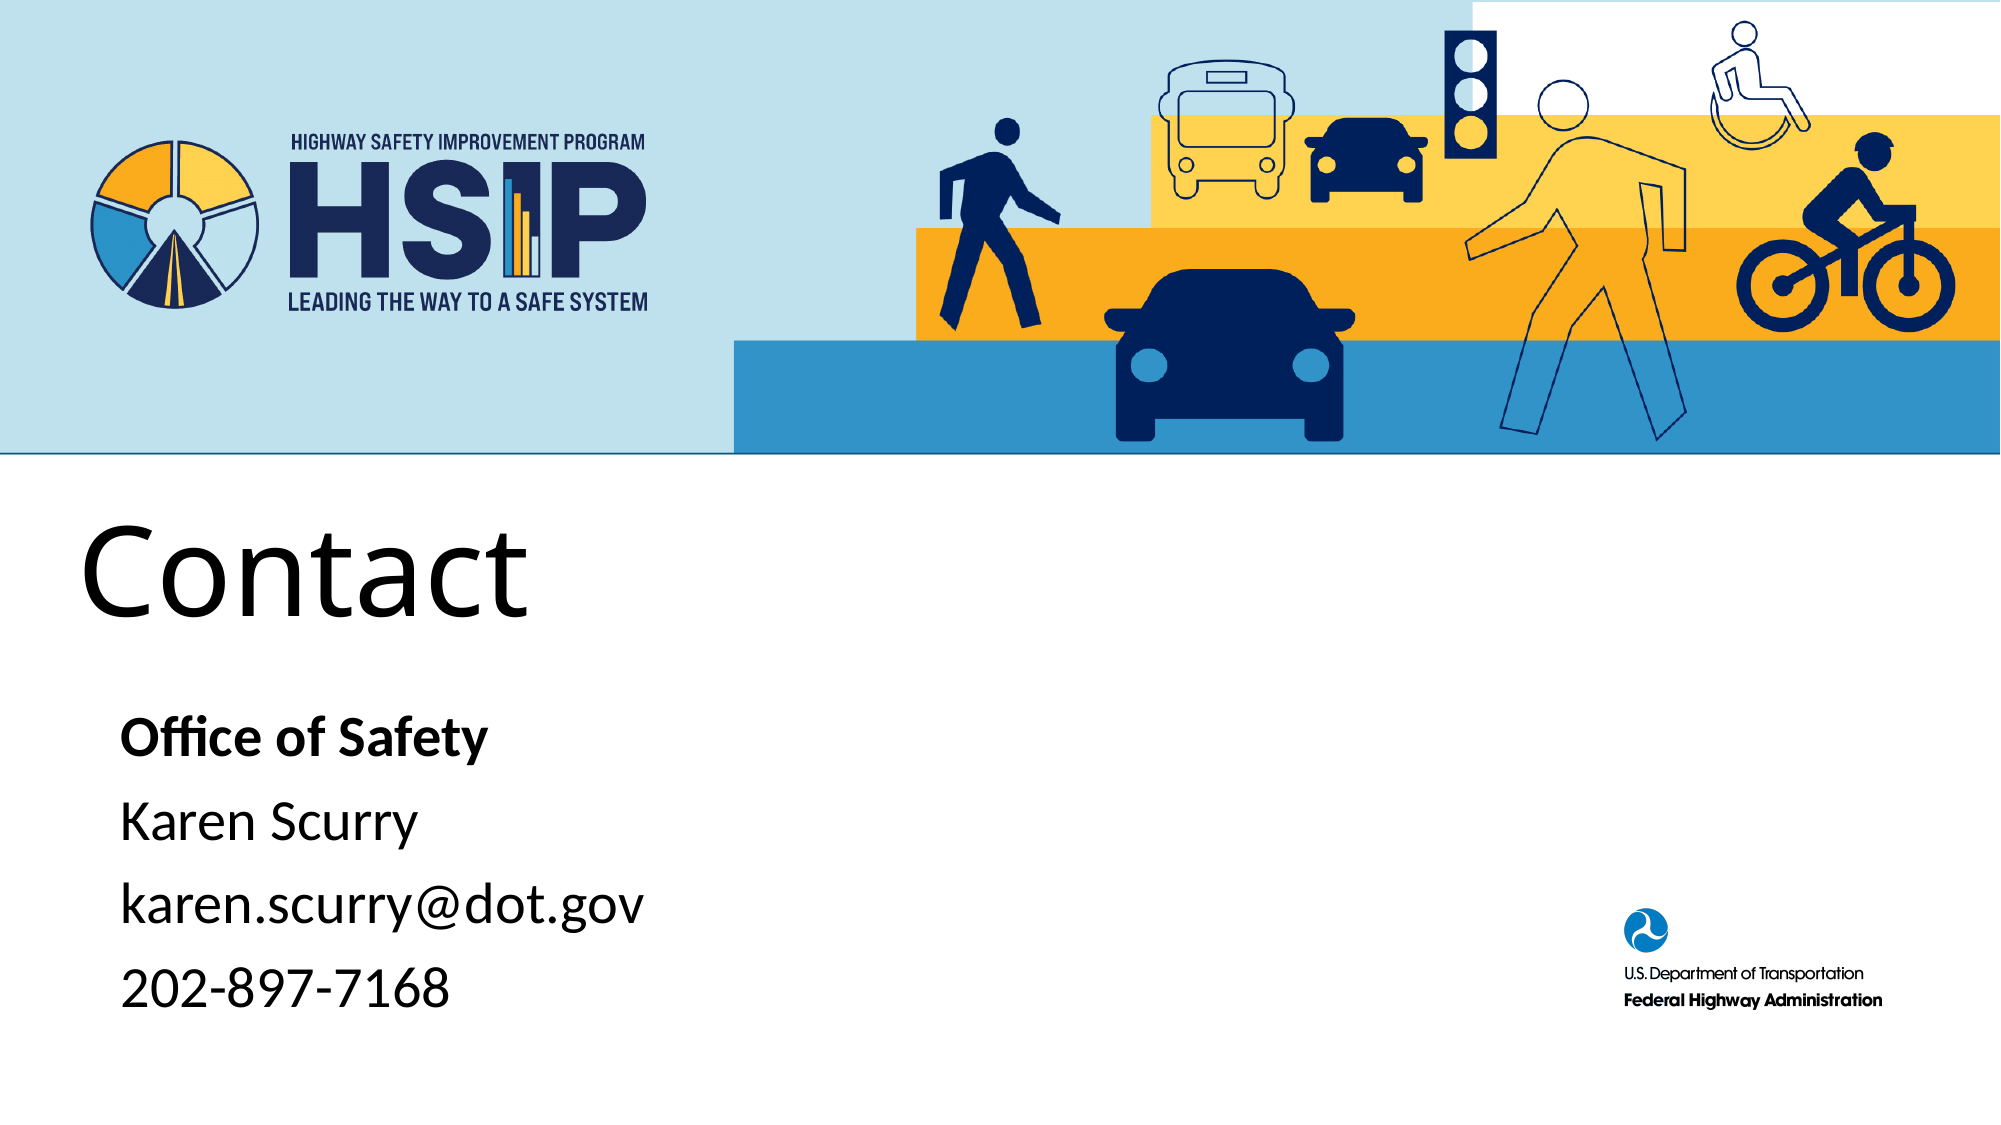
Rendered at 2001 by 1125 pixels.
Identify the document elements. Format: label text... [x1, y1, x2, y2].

text_box Office of Safety Karen Scurry karen.scurry@dot.gov 202-897-7168 [105, 698, 1251, 1061]
title Contact [0, 455, 1054, 651]
picture [0, 0, 2000, 455]
picture [1624, 908, 1882, 1010]
